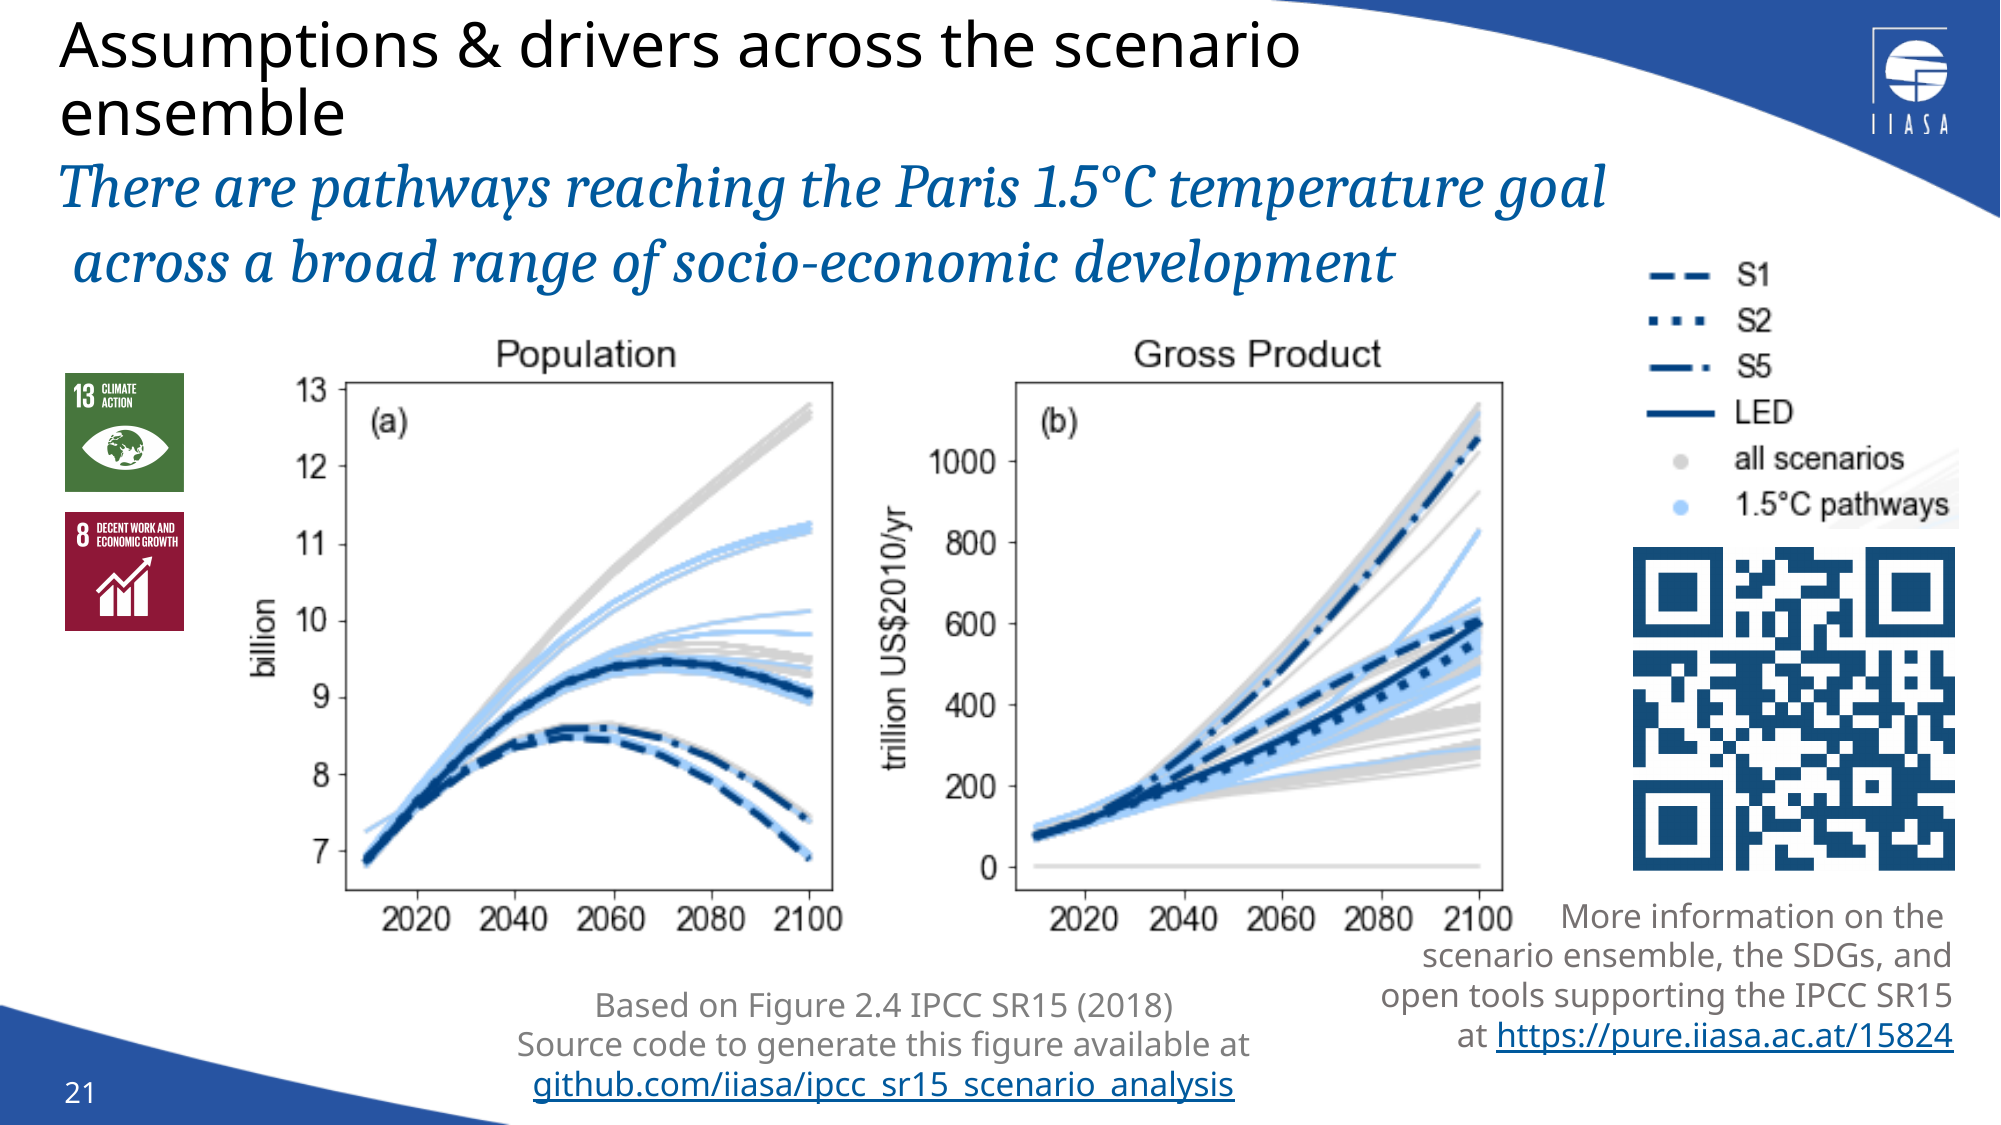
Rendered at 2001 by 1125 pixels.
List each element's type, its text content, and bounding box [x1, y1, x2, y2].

list There are pathways reaching the Paris 1.5°C temperature goal across a broad range of socio-economic development [58, 144, 1807, 304]
text_box More information on the scenario ensemble, the SDGs, and open tools supporting the IPCC SR15 at https://pure.iiasa.ac.at/15824 [1335, 959, 1969, 1068]
title Assumptions & drivers across the scenario ensemble [59, 38, 1522, 125]
list Based on Figure 2.4 IPCC SR15 (2018) Source code to generate this figure available at github.com/iiasa/ipcc_sr15_scenario_analysis [275, 983, 1335, 1033]
picture [0, 0, 2000, 1125]
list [234, 324, 1530, 955]
slide_number 21 [58, 1075, 191, 1114]
